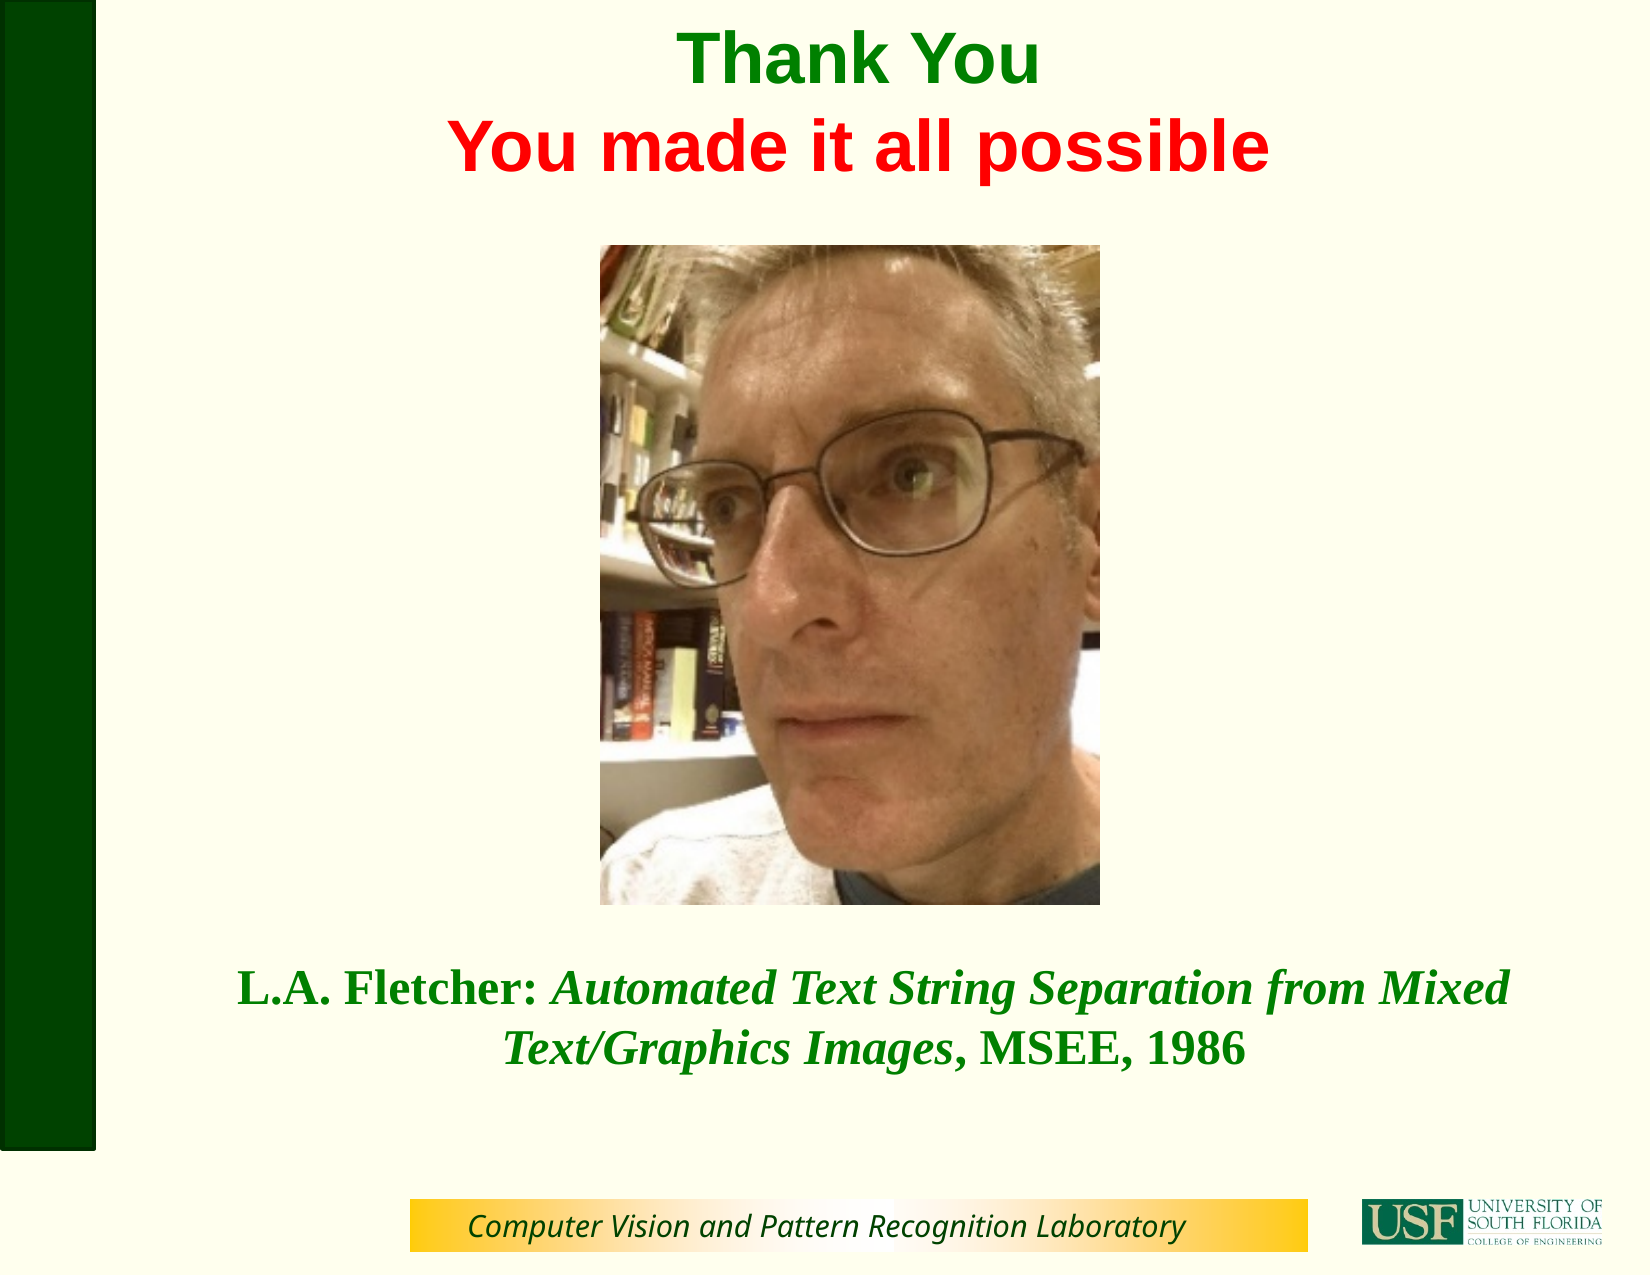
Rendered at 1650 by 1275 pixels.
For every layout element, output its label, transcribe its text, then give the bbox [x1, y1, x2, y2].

text_box L.A. Fletcher: Automated Text String Separation from Mixed Text/Graphics Images, MSEE, 1986 [172, 928, 1575, 1100]
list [599, 245, 1101, 905]
picture [410, 1199, 1308, 1253]
title Thank You You made it all possible [157, 12, 1561, 185]
picture [1362, 1199, 1602, 1246]
text_box [0, 0, 96, 1151]
